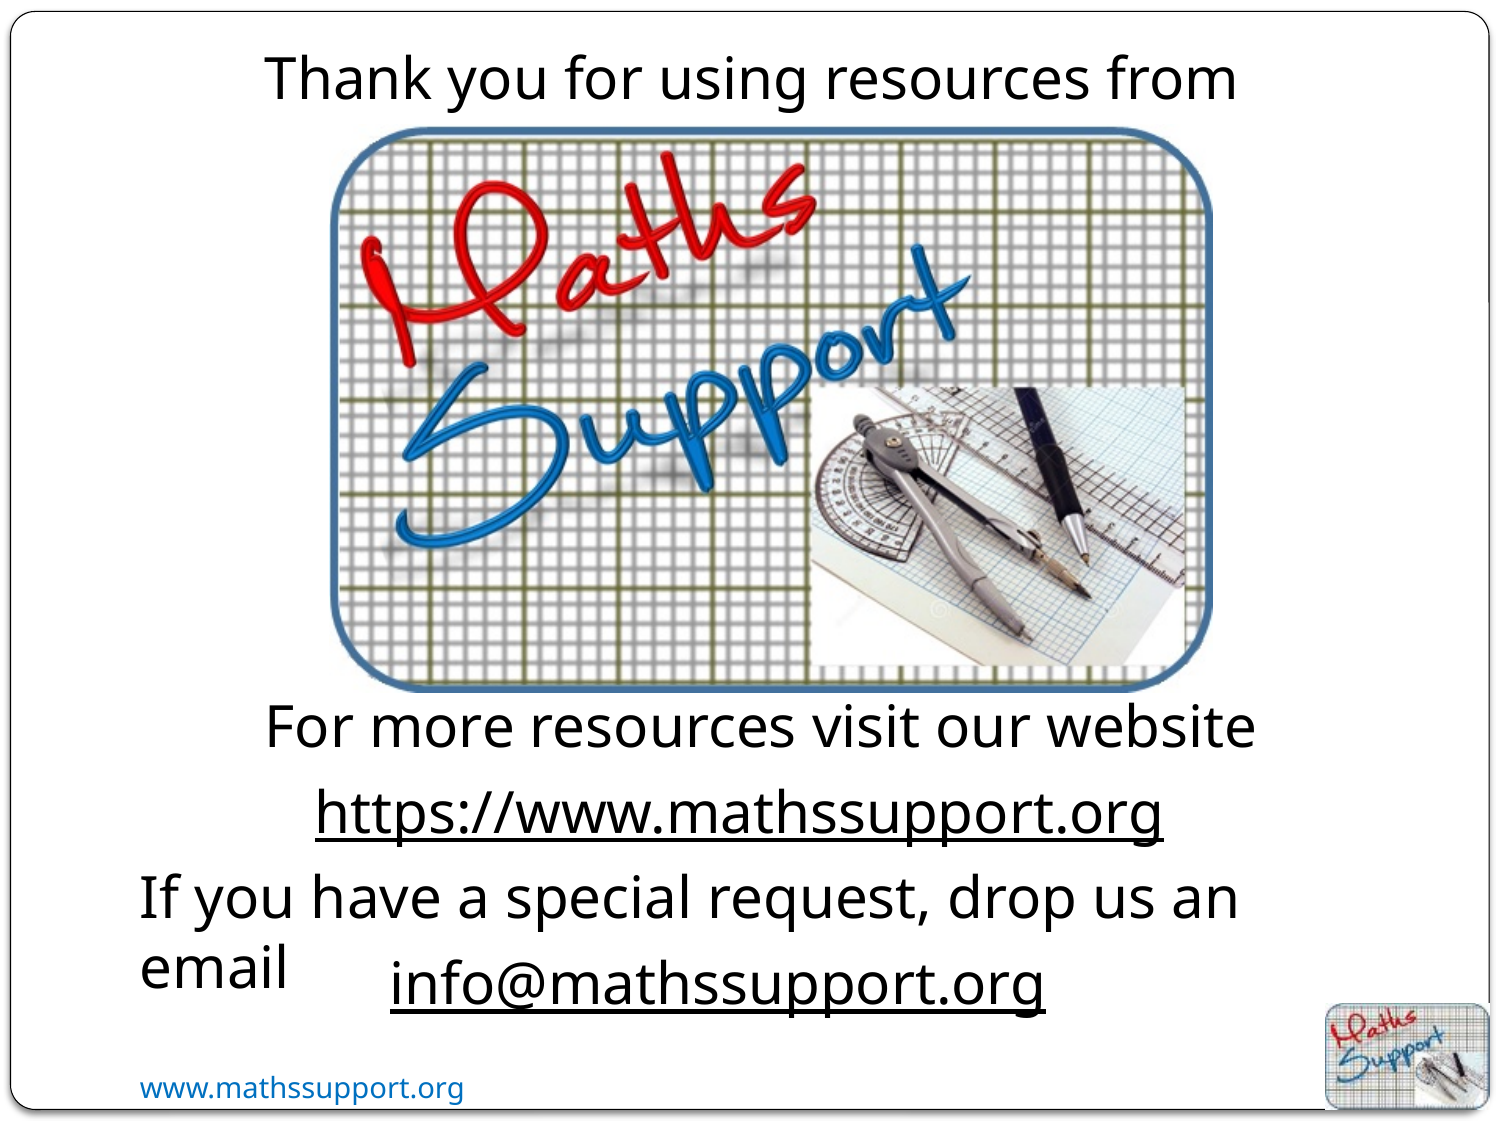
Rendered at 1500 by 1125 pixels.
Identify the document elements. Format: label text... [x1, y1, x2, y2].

text_box https://www.mathssupport.org [300, 767, 1254, 853]
text_box info@mathssupport.org [375, 939, 1172, 1034]
text_box [1324, 999, 1488, 1113]
picture [329, 124, 1213, 693]
text_box [130, 1074, 414, 1113]
text_box For more resources visit our website [249, 681, 1300, 767]
text_box Thank you for using resources from [249, 33, 1300, 119]
text_box If you have a special request, drop us an email [124, 853, 1413, 1008]
